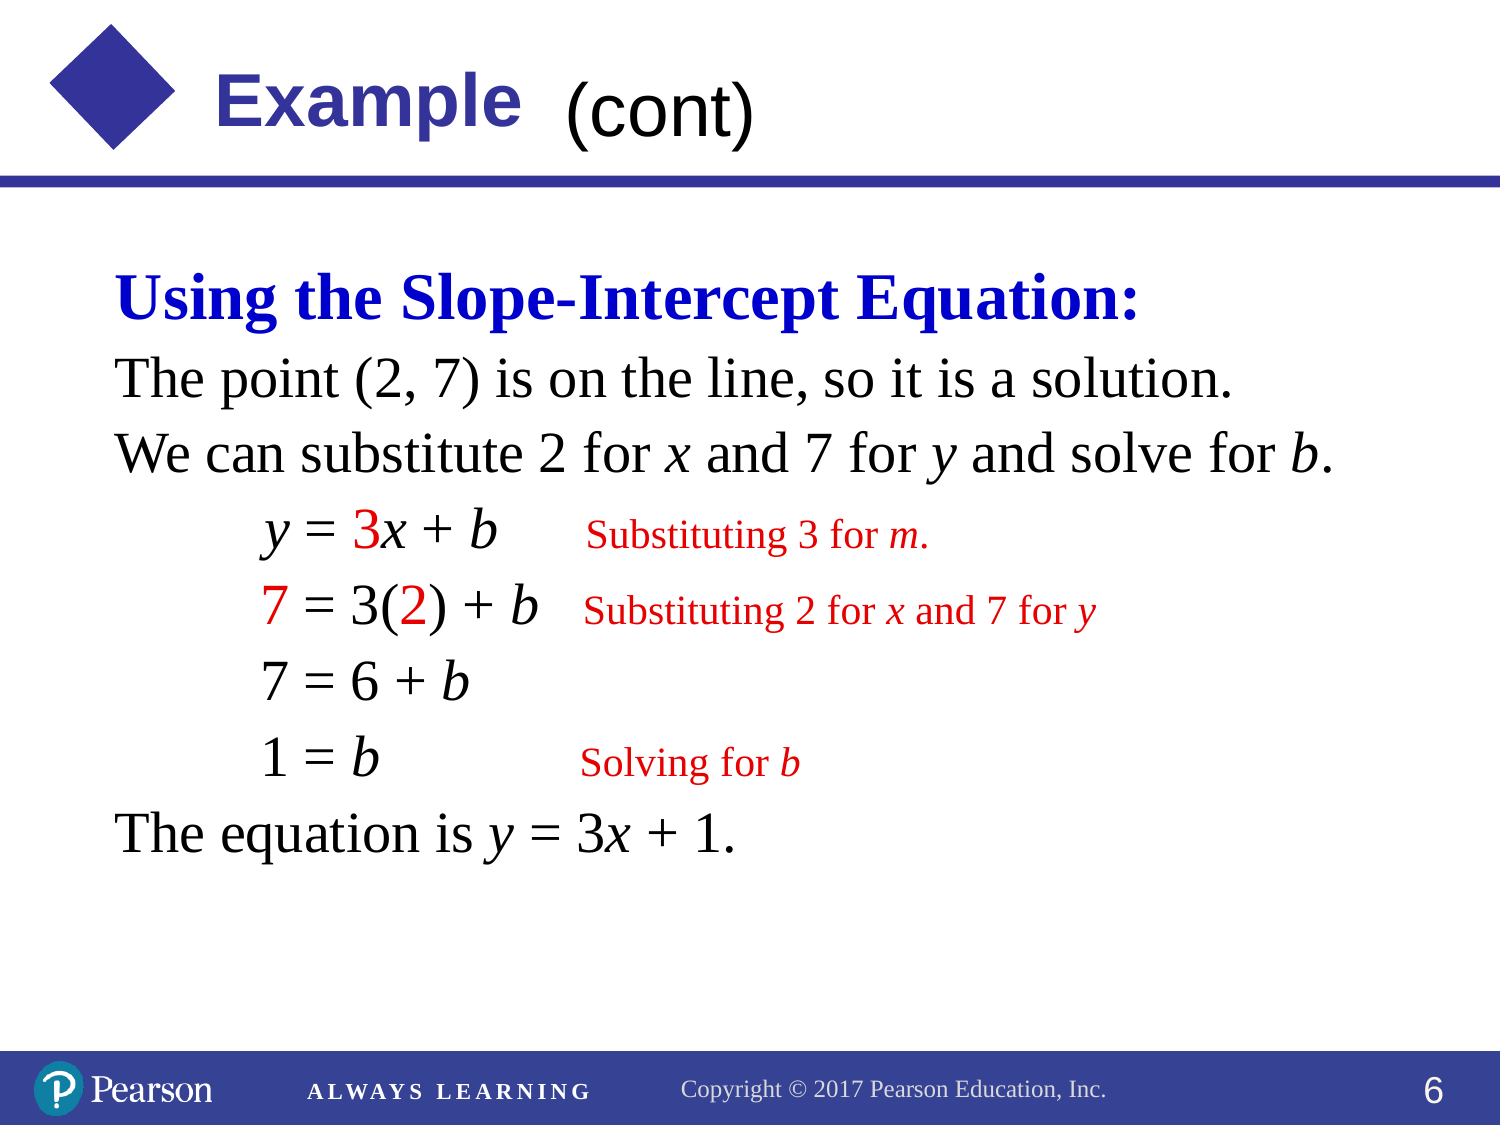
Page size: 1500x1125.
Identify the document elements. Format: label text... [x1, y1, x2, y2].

list Using the Slope-Intercept Equation: The point (2, 7) is on the line, so it is a solution. We can substitute 2 for x and 7 for y and solve for b. y = 3x + b Substituting 3 for m. 7 = 3(2) + b Substituting 2 for x and 7 for y 7 = 6 + b 1 = b Solving for b The equation is y = 3x + 1. [99, 245, 1440, 1025]
picture [34, 1061, 212, 1116]
title (cont) [549, 46, 879, 159]
